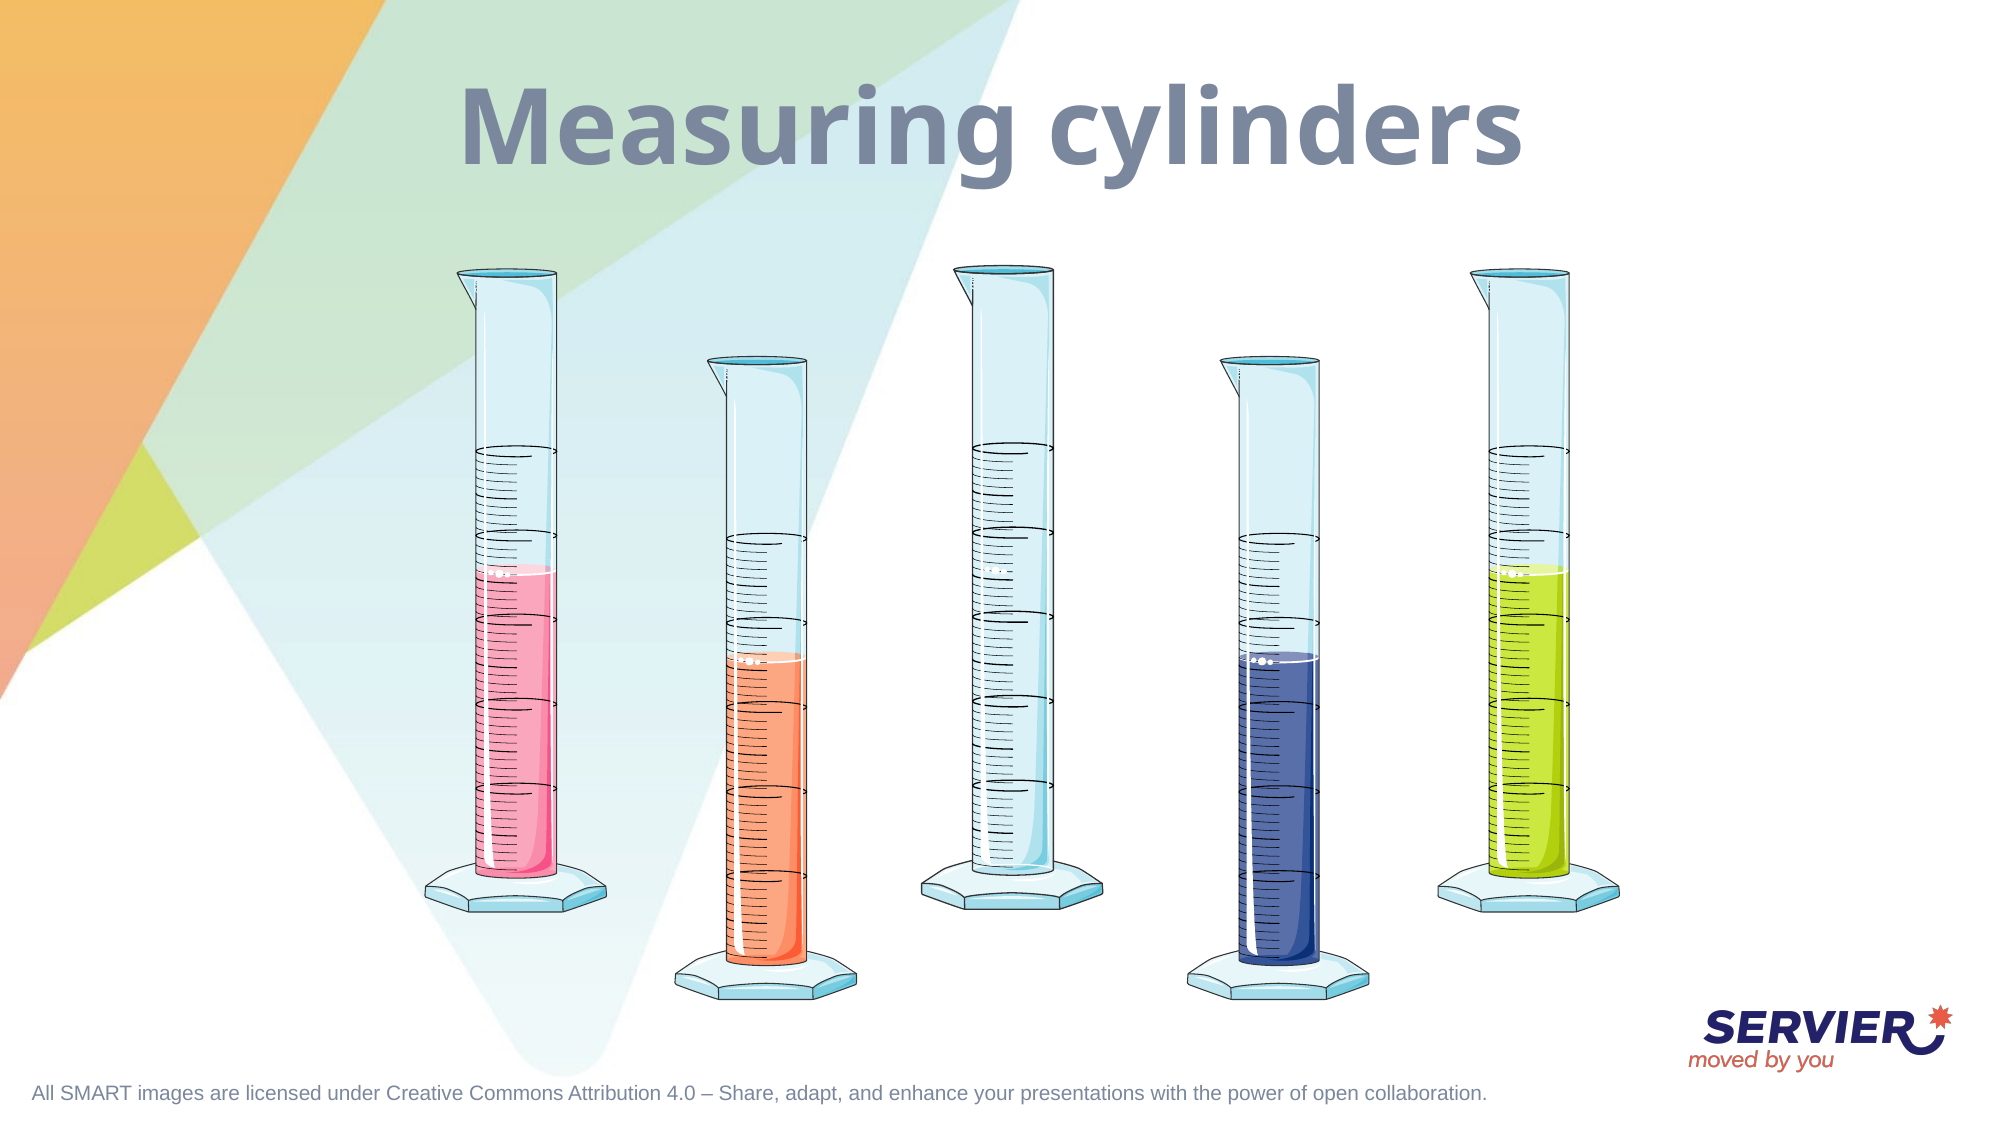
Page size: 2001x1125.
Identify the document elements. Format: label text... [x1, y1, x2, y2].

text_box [1437, 268, 1620, 913]
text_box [921, 265, 1104, 910]
picture [0, 0, 2001, 1125]
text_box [424, 268, 607, 913]
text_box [1187, 356, 1370, 1000]
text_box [674, 356, 857, 1000]
title Measuring cylinders [55, 12, 1927, 232]
